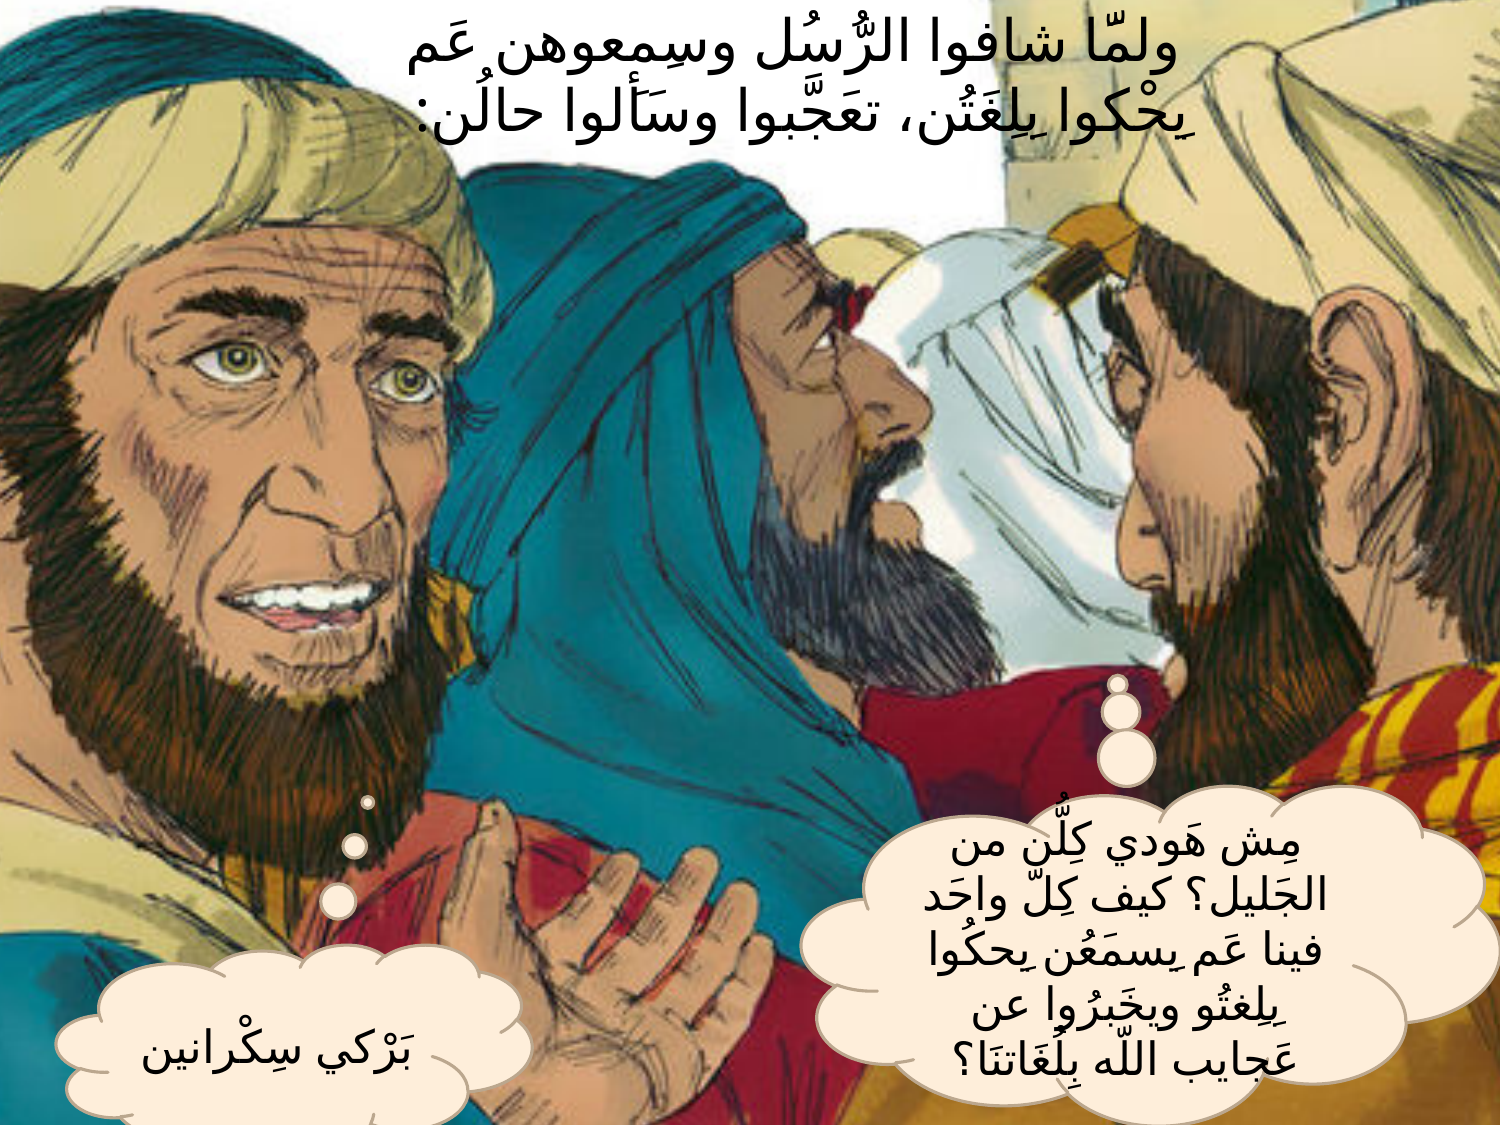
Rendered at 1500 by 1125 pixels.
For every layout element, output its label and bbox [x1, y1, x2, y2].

list [0, 0, 1500, 1125]
